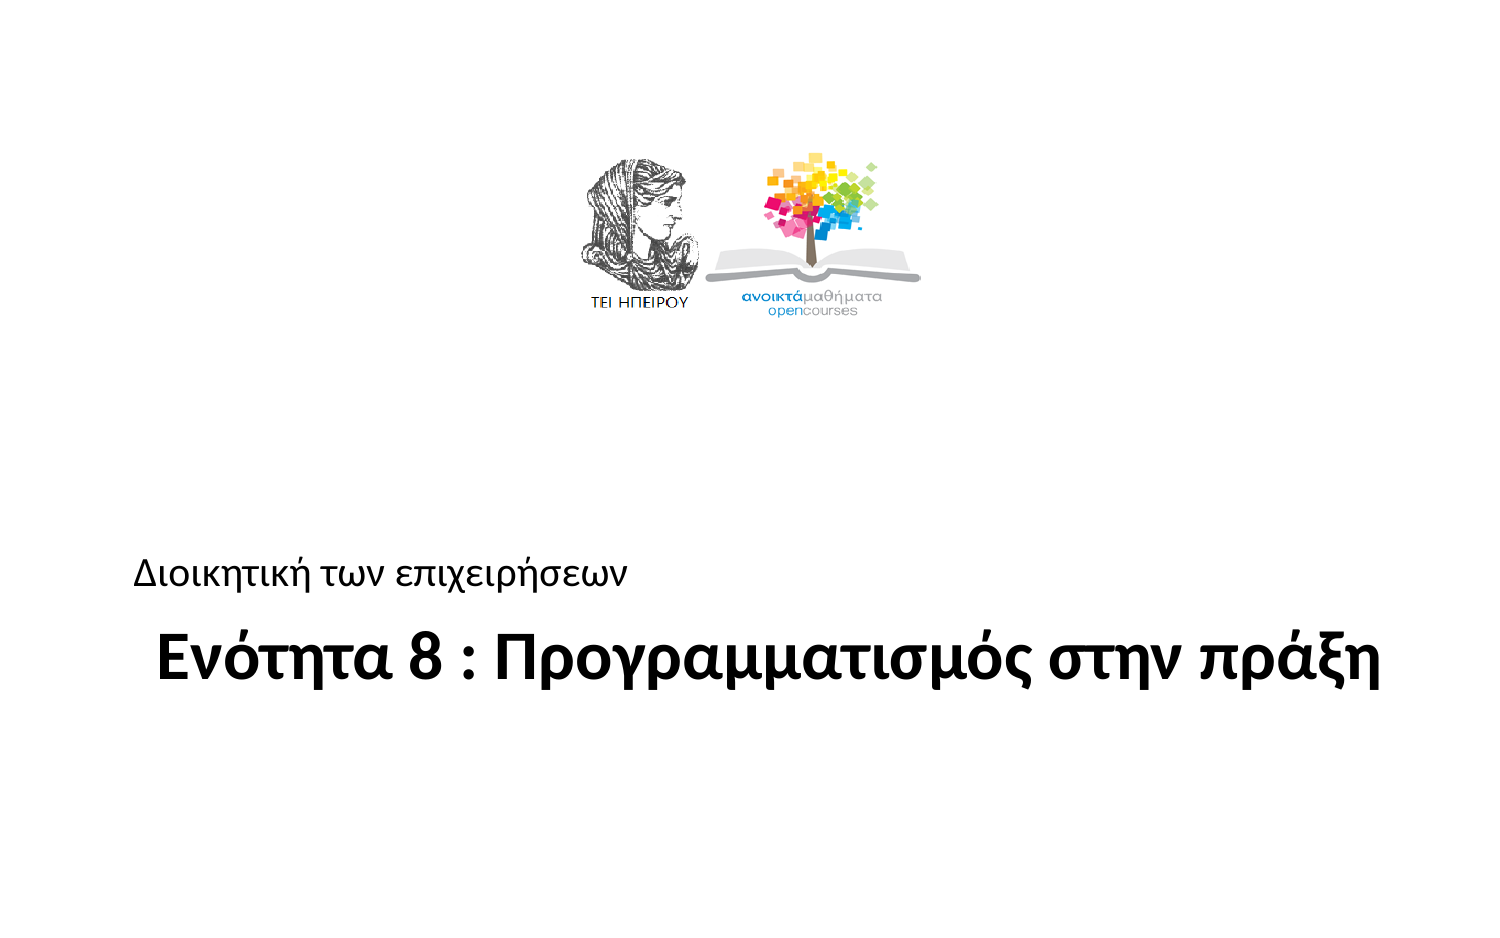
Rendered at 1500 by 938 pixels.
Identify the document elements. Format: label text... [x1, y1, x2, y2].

title Ενότητα 8 : Προγραμματισμός στην πράξη [41, 602, 1500, 789]
picture [568, 149, 932, 319]
list Διοικητική των επιχειρήσεων [118, 397, 1394, 603]
